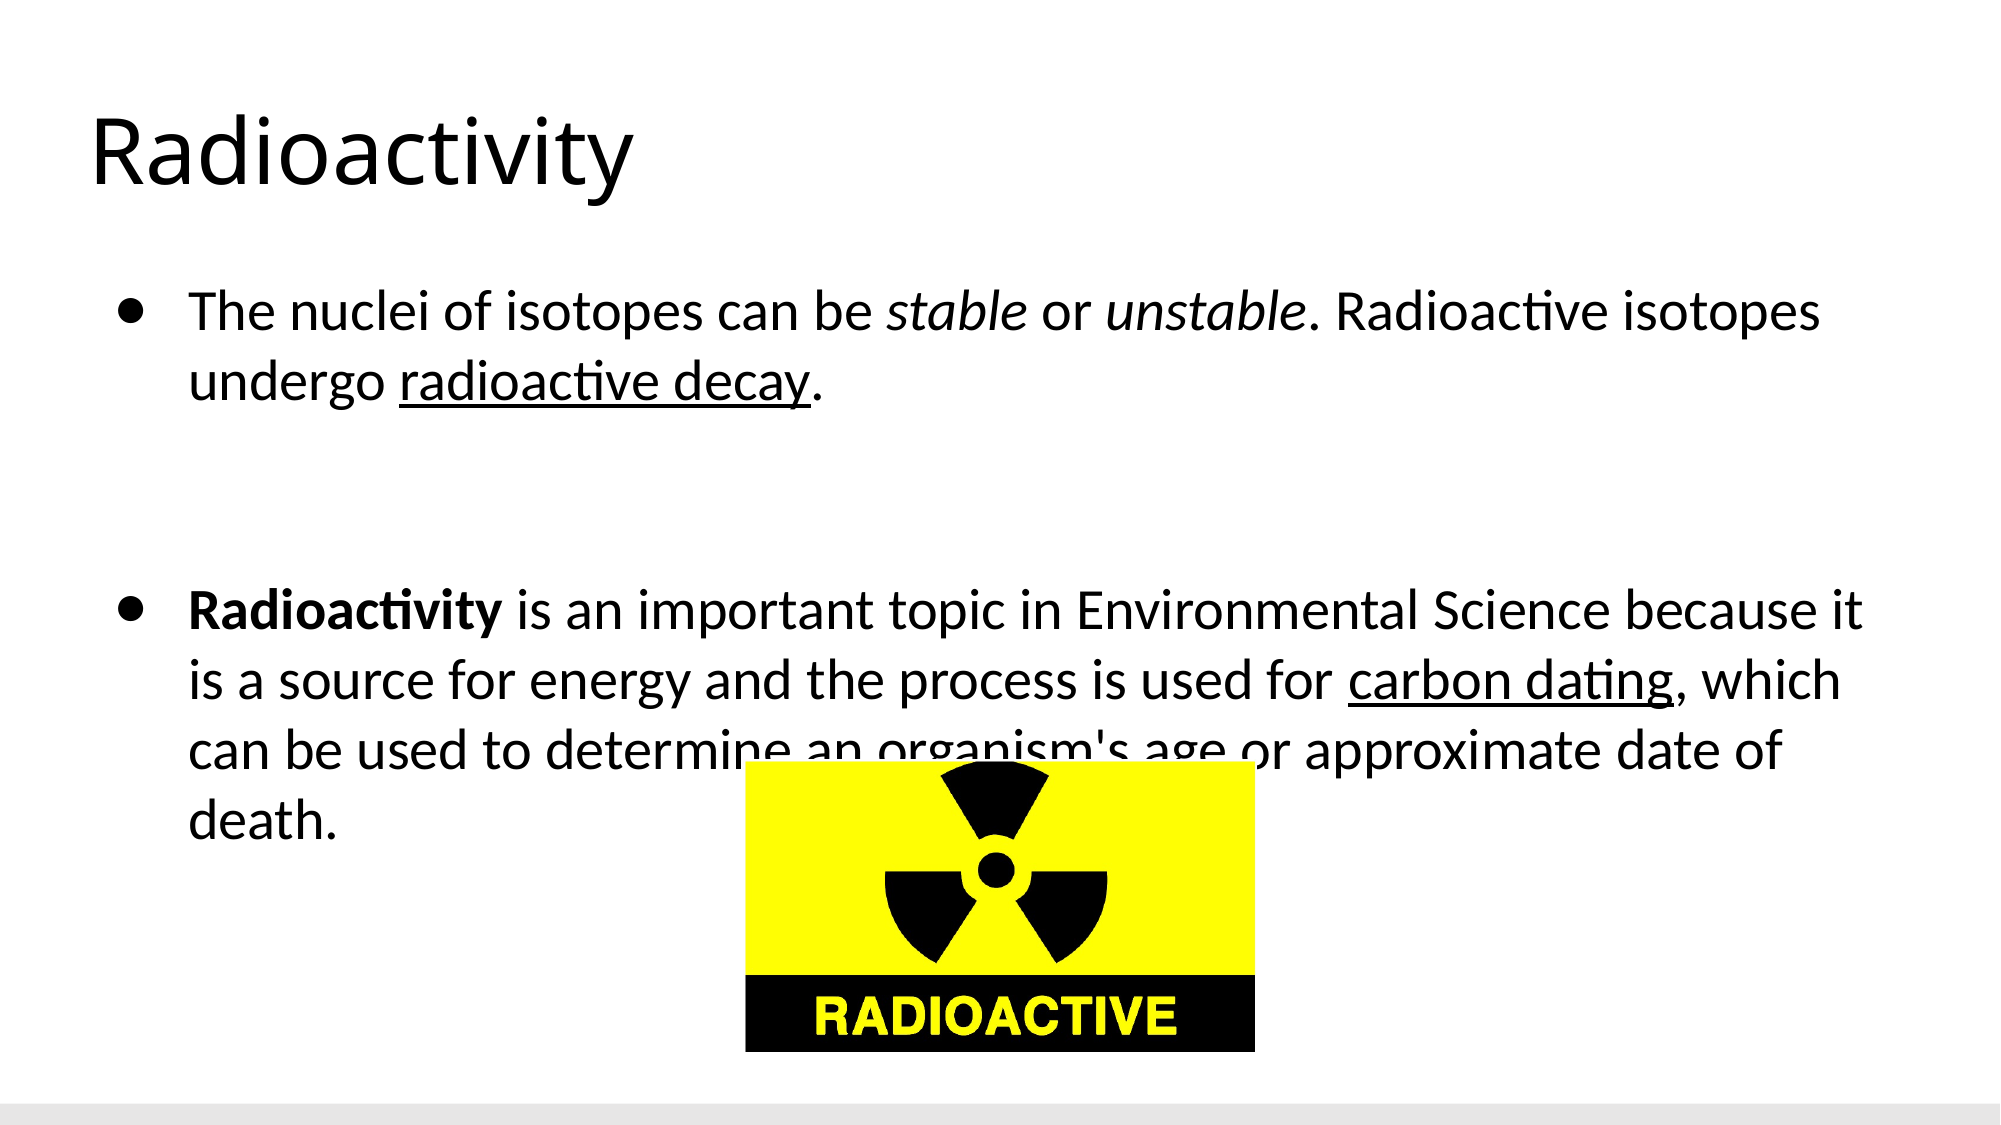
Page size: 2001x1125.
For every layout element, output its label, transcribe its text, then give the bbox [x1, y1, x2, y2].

picture [743, 759, 1257, 1054]
title Radioactivity [68, 85, 1932, 223]
list The nuclei of isotopes can be stable or unstable. Radioactive isotopes undergo radioactive decay. Radioactivity is an important topic in Environmental Science because it is a source for energy and the process is used for carbon dating, which can be used to determine an organism's age or approximate date of death. [68, 252, 1932, 1000]
